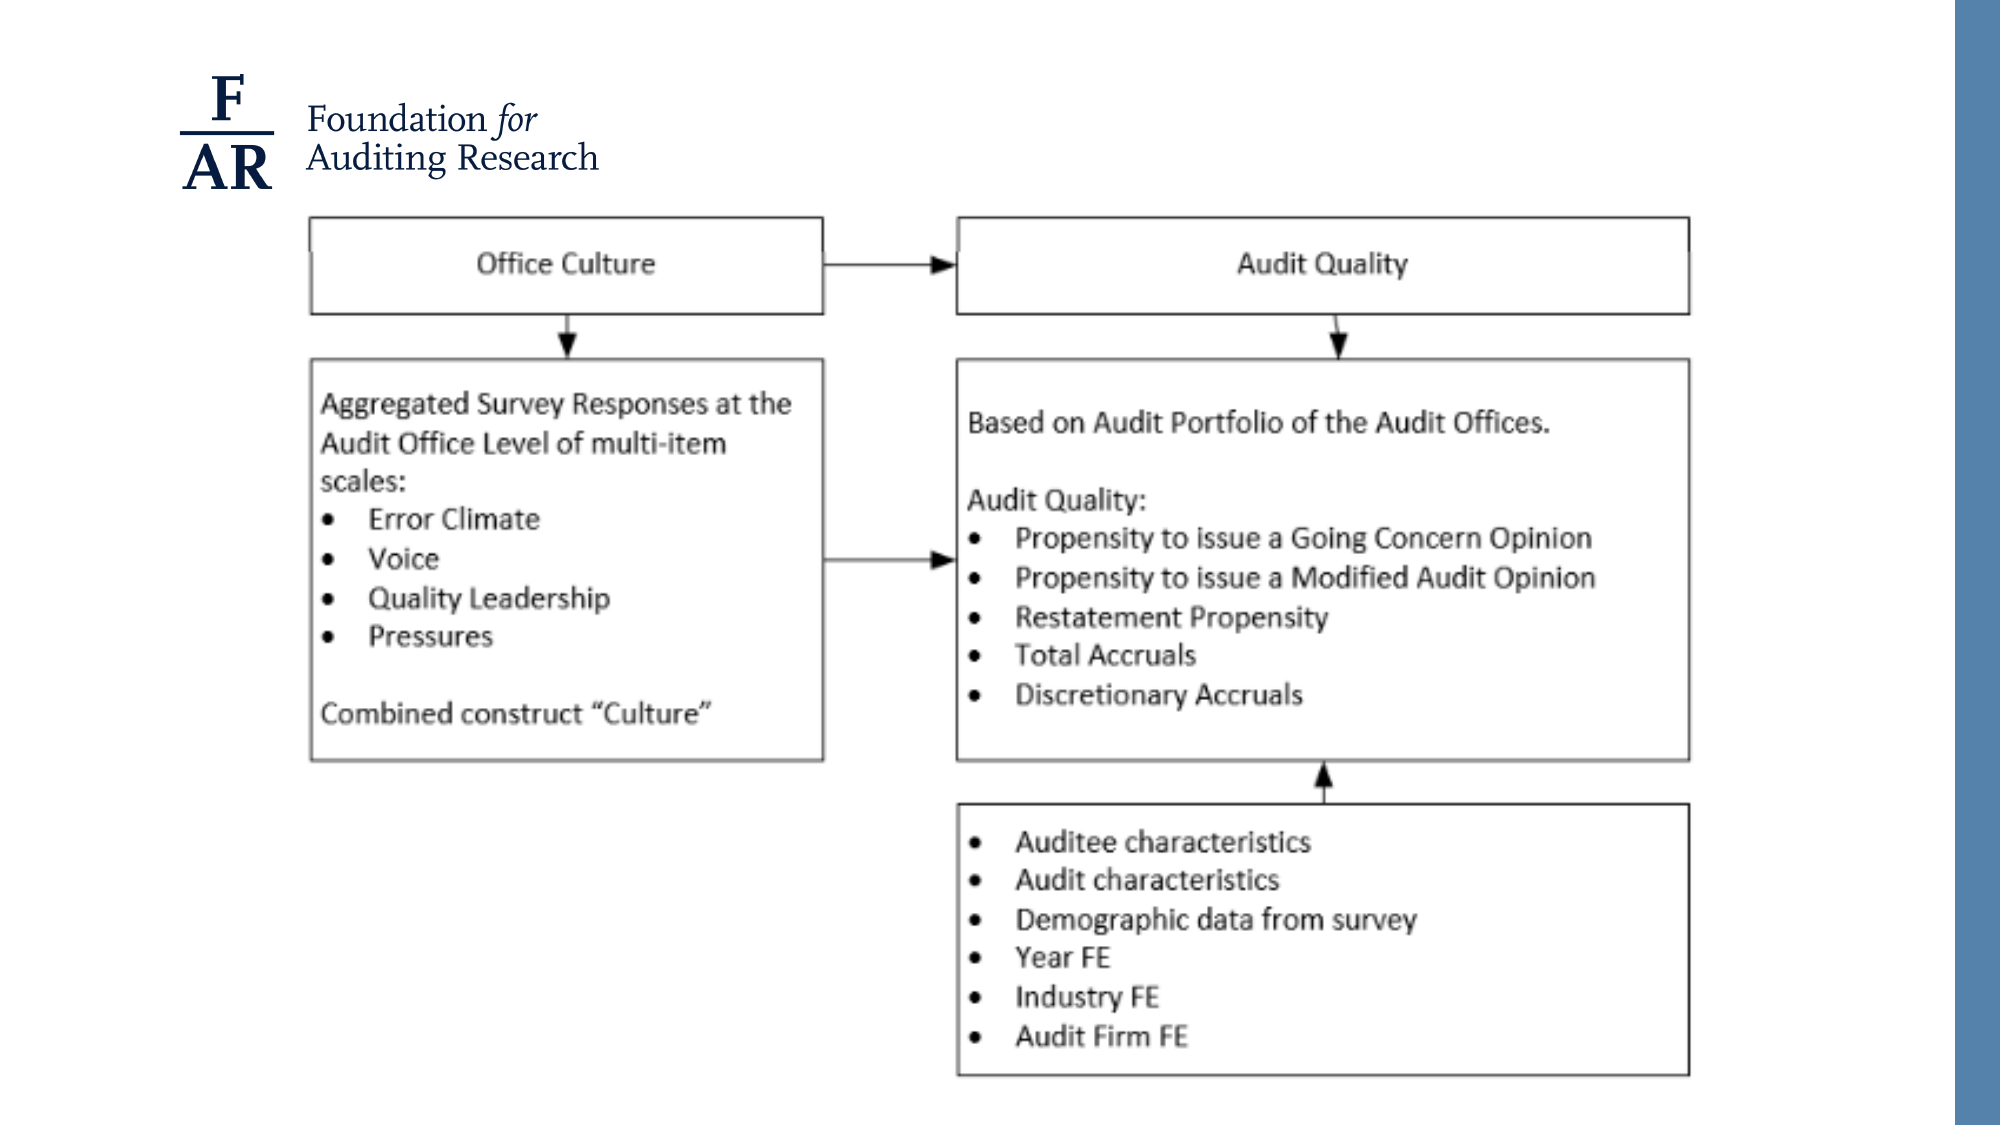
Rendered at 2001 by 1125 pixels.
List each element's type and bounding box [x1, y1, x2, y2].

picture [301, 209, 1699, 1084]
picture [179, 74, 599, 189]
